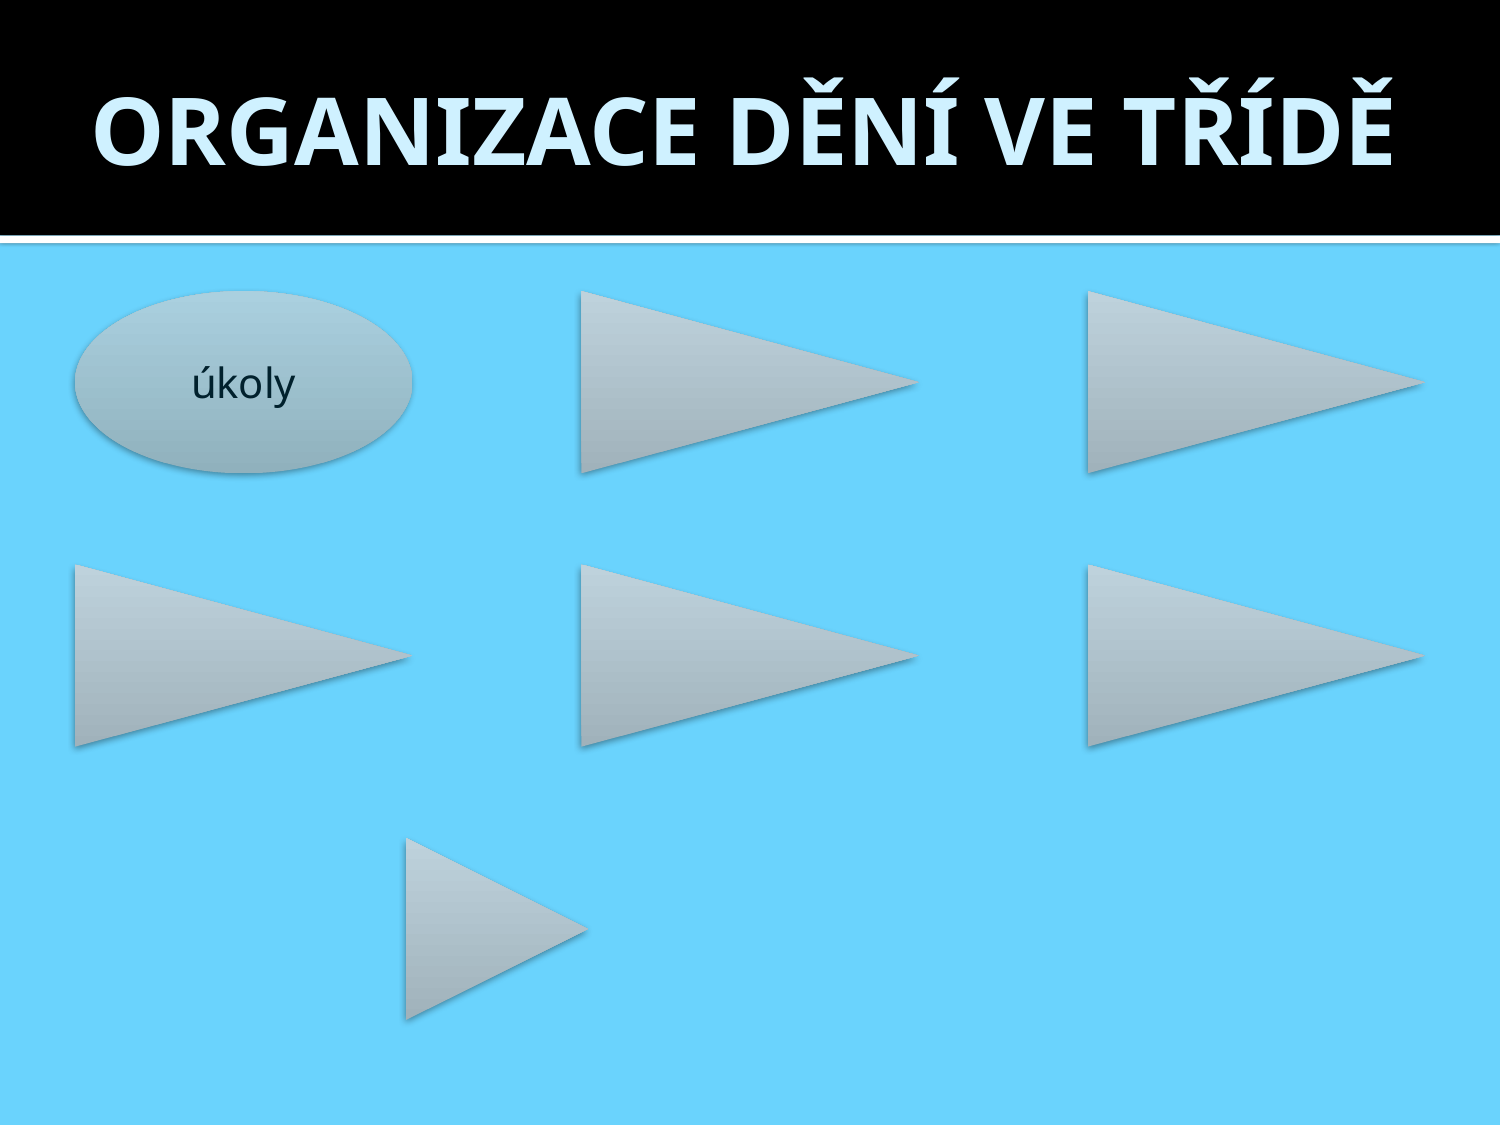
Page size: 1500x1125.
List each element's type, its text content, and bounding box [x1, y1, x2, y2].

title ORGANIZACE DĚNÍ VE TŘÍDĚ [75, 25, 1425, 231]
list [74, 291, 1425, 1050]
